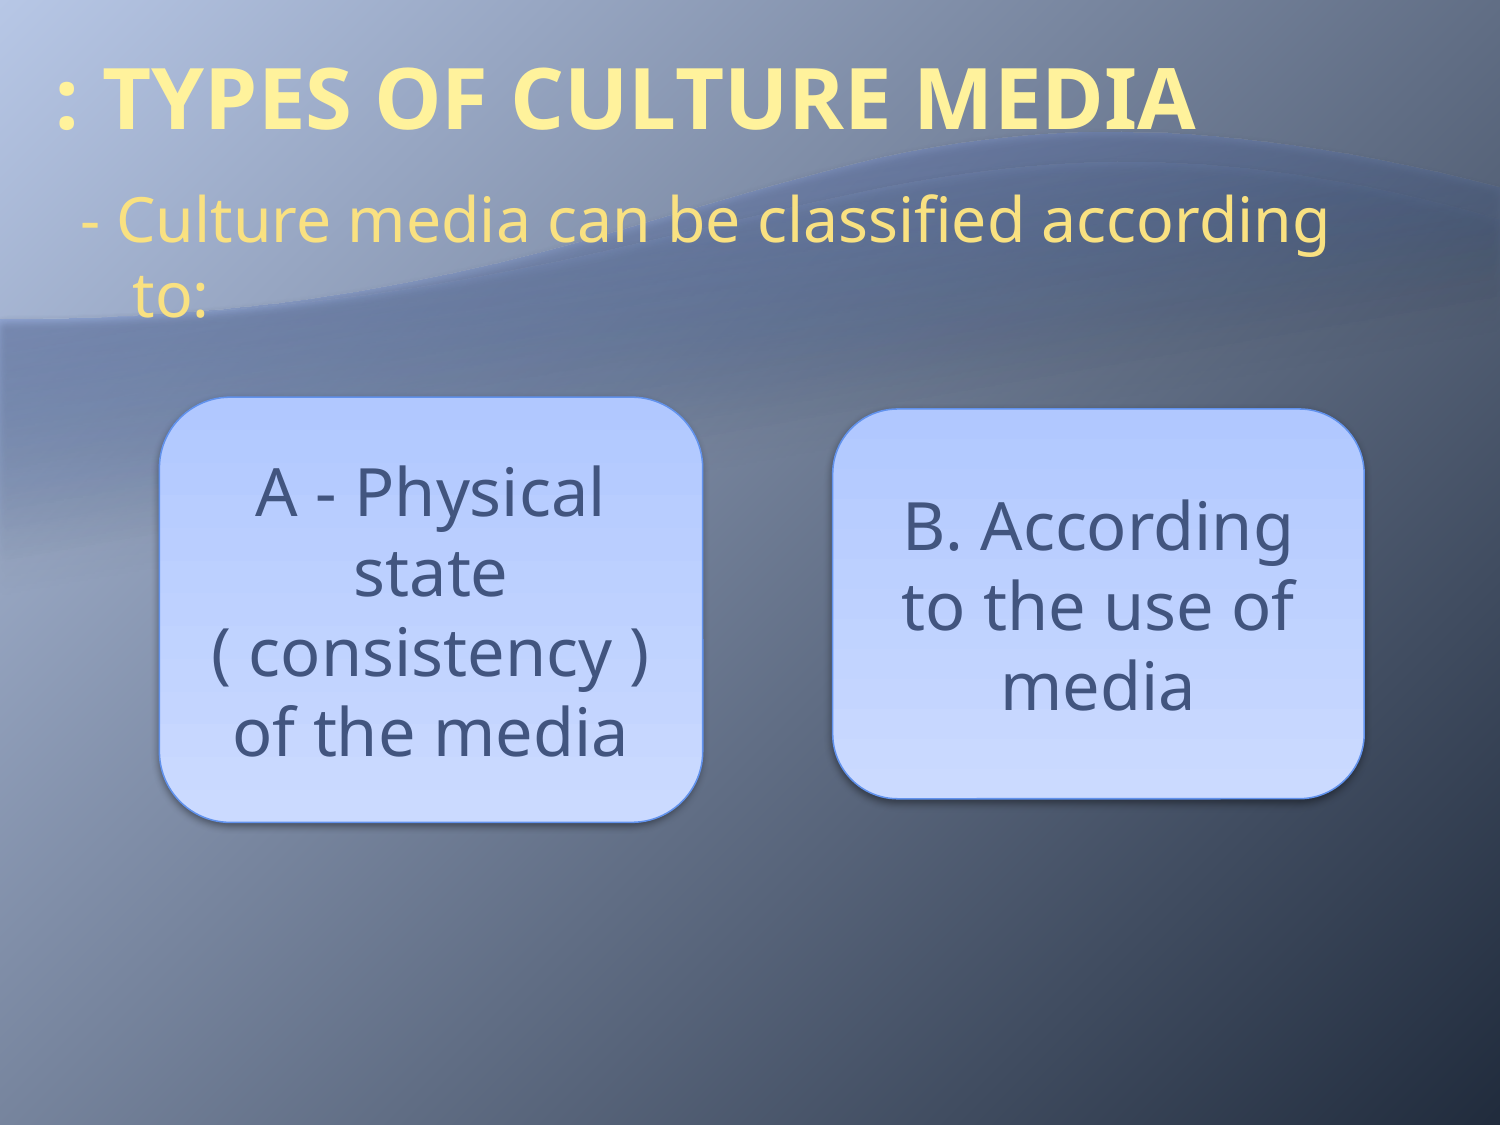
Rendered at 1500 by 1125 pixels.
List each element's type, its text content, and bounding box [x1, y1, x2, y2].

title TYPES OF CULTURE MEDIA : [53, 42, 1404, 149]
list - Culture media can be classified according to: [64, 172, 1415, 848]
text_box A - Physical state ( consistency ) of the media [158, 396, 704, 824]
text_box B. According to the use of media [831, 408, 1365, 800]
